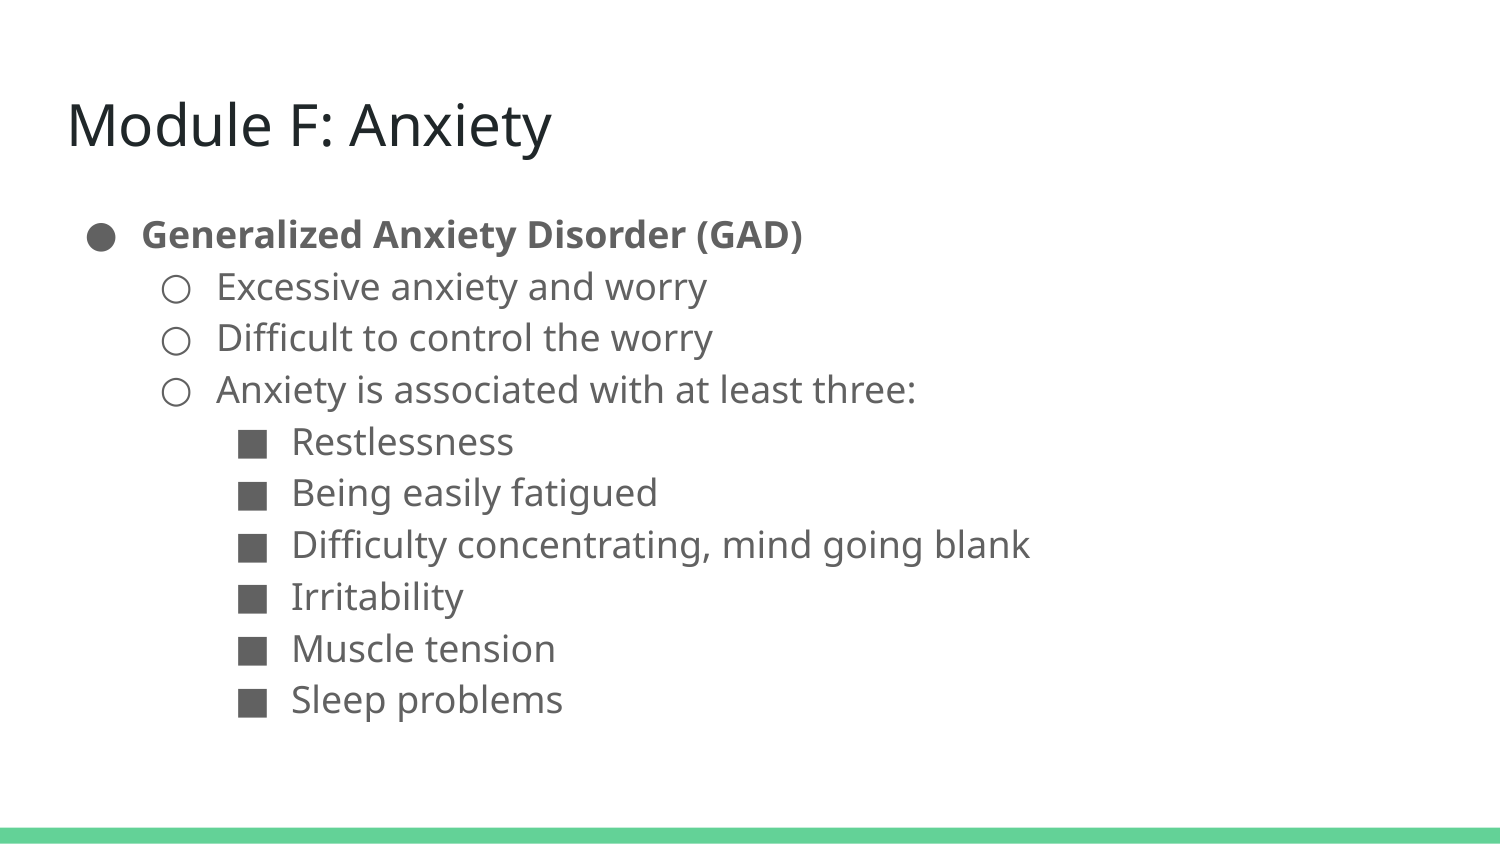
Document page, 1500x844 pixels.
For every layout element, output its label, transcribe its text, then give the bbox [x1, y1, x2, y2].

list Generalized Anxiety Disorder (GAD) Excessive anxiety and worry Difficult to control the worry Anxiety is associated with at least three: Restlessness Being easily fatigued Difficulty concentrating, mind going blank Irritability Muscle tension Sleep problems [51, 189, 1449, 750]
title Module F: Anxiety [51, 72, 1449, 167]
